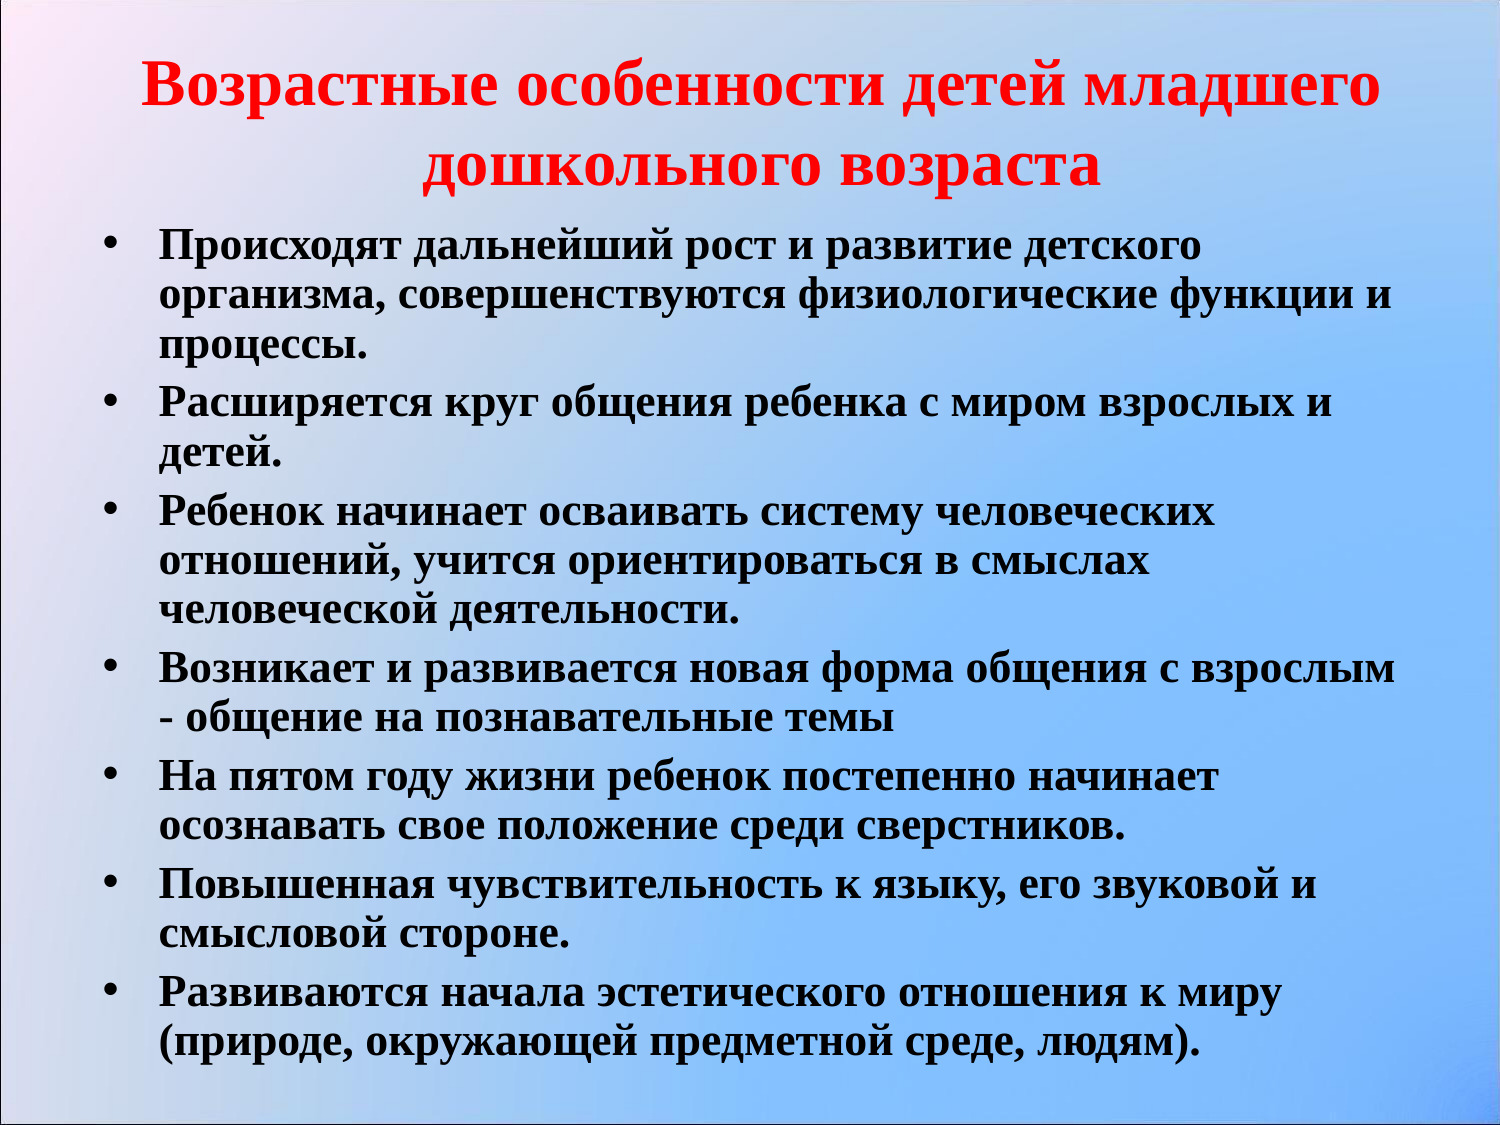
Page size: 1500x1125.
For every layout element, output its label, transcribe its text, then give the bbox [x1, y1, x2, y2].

title Возрастные особенности детей младшего дошкольного возраста [87, 24, 1438, 212]
list Происходят дальнейший рост и развитие детского организма, совершенствуются физиологические функции и процессы. Расширяется круг общения ребенка с миром взрослых и детей. Ребенок начинает осваивать систему человеческих отношений, учится ориентироваться в смыслах человеческой деятельности. Возникает и развивается новая форма общения с взрослым - общение на познавательные темы На пятом году жизни ребенок постепенно начинает осознавать свое положение среди сверстников. Повышенная чувствительность к языку, его звуковой и смысловой стороне. Развиваются начала эстетического отношения к миру (природе, окружающей предметной среде, людям). [87, 212, 1438, 988]
picture [0, 0, 1500, 1125]
